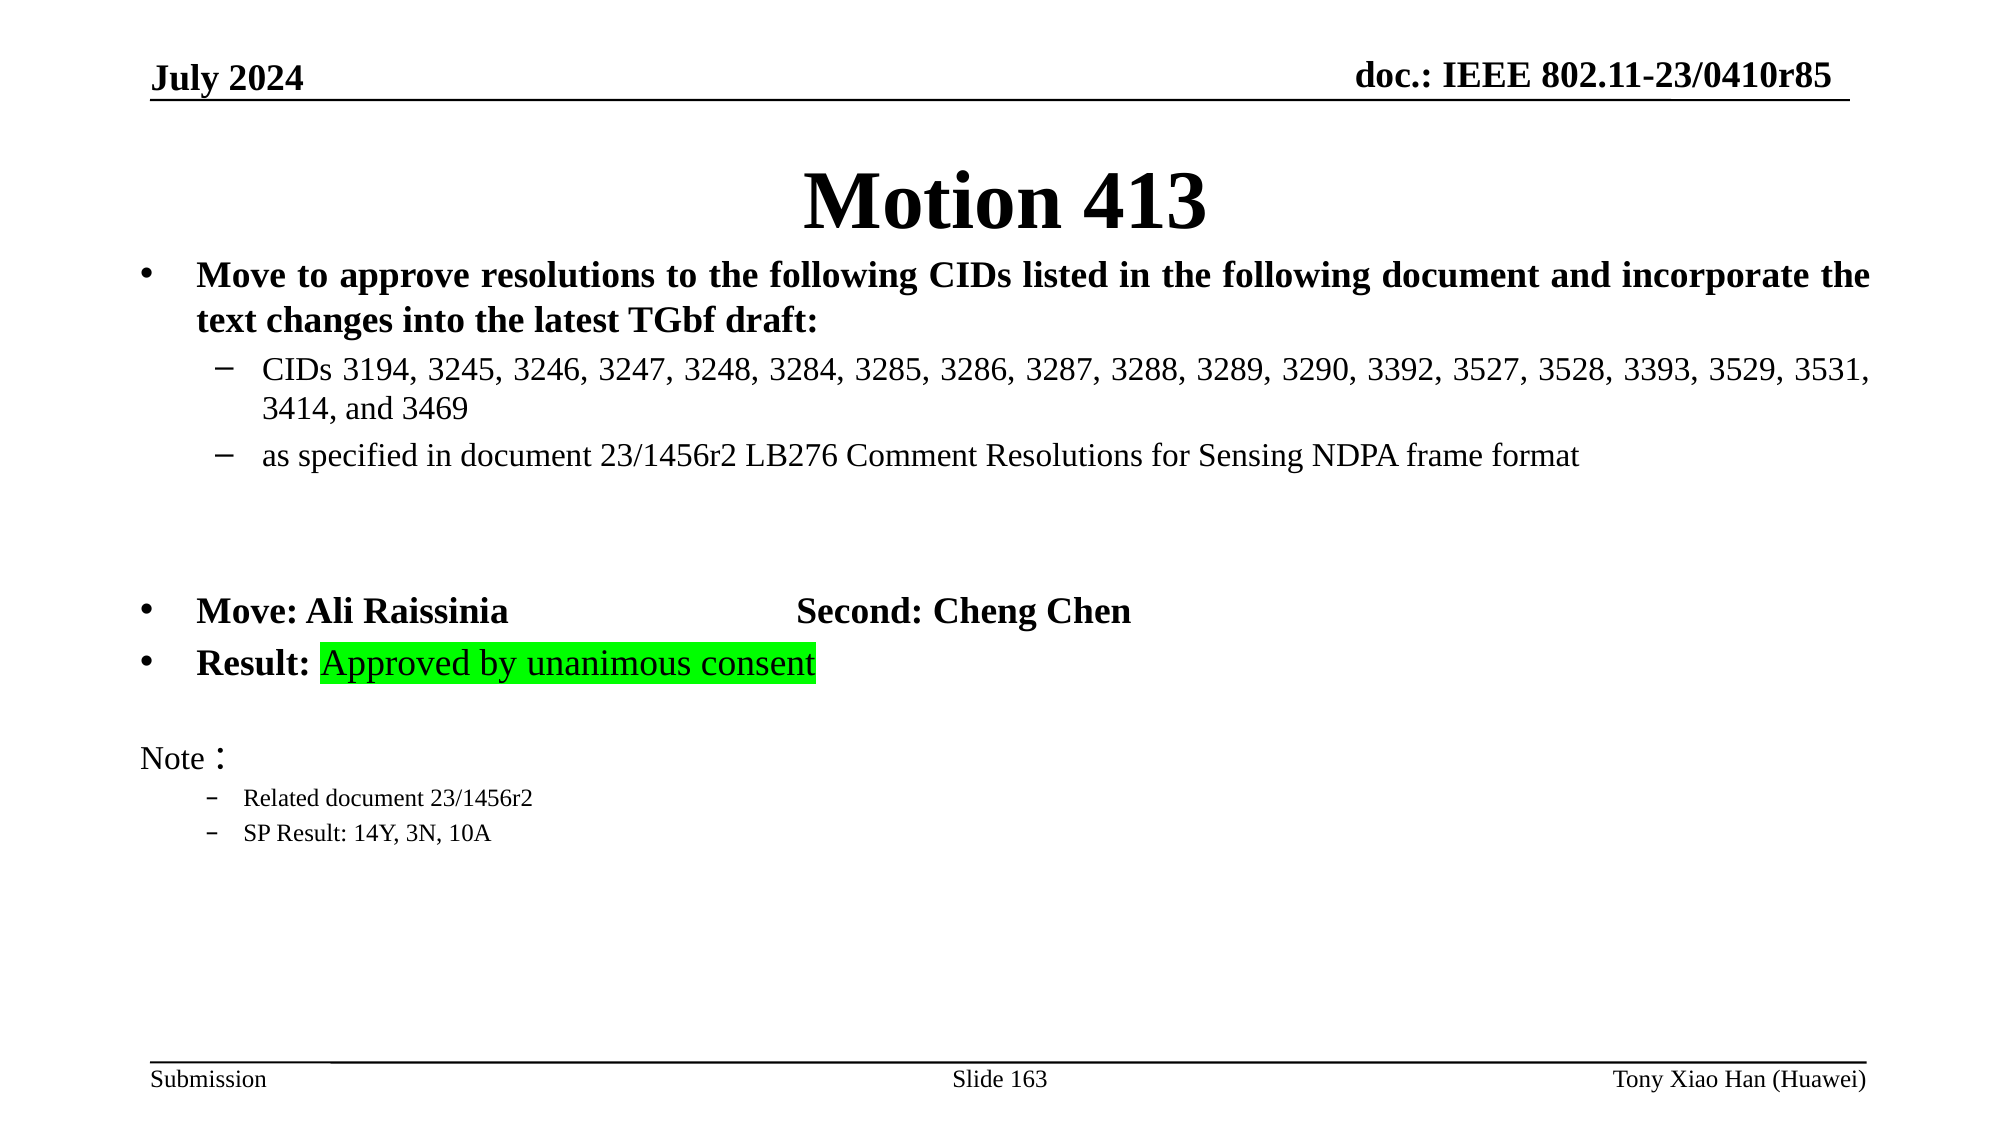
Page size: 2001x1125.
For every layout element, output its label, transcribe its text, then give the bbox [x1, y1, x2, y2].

text_box Motion 413 [368, 137, 1644, 212]
text_box Move to approve resolutions to the following CIDs listed in the following document and incorporate the text changes into the latest TGbf draft: CIDs 3194, 3245, 3246, 3247, 3248, 3284, 3285, 3286, 3287, 3288, 3289, 3290, 3392, 3527, 3528, 3393, 3529, 3531, 3414, and 3469 as specified in document 23/1456r2 LB276 Comment Resolutions for Sensing NDPA frame format Move: Ali Raissinia Second: Cheng Chen Result: Approved by unanimous consent Note： Related document 23/1456r2 SP Result: 14Y, 3N, 10A [125, 212, 1888, 900]
